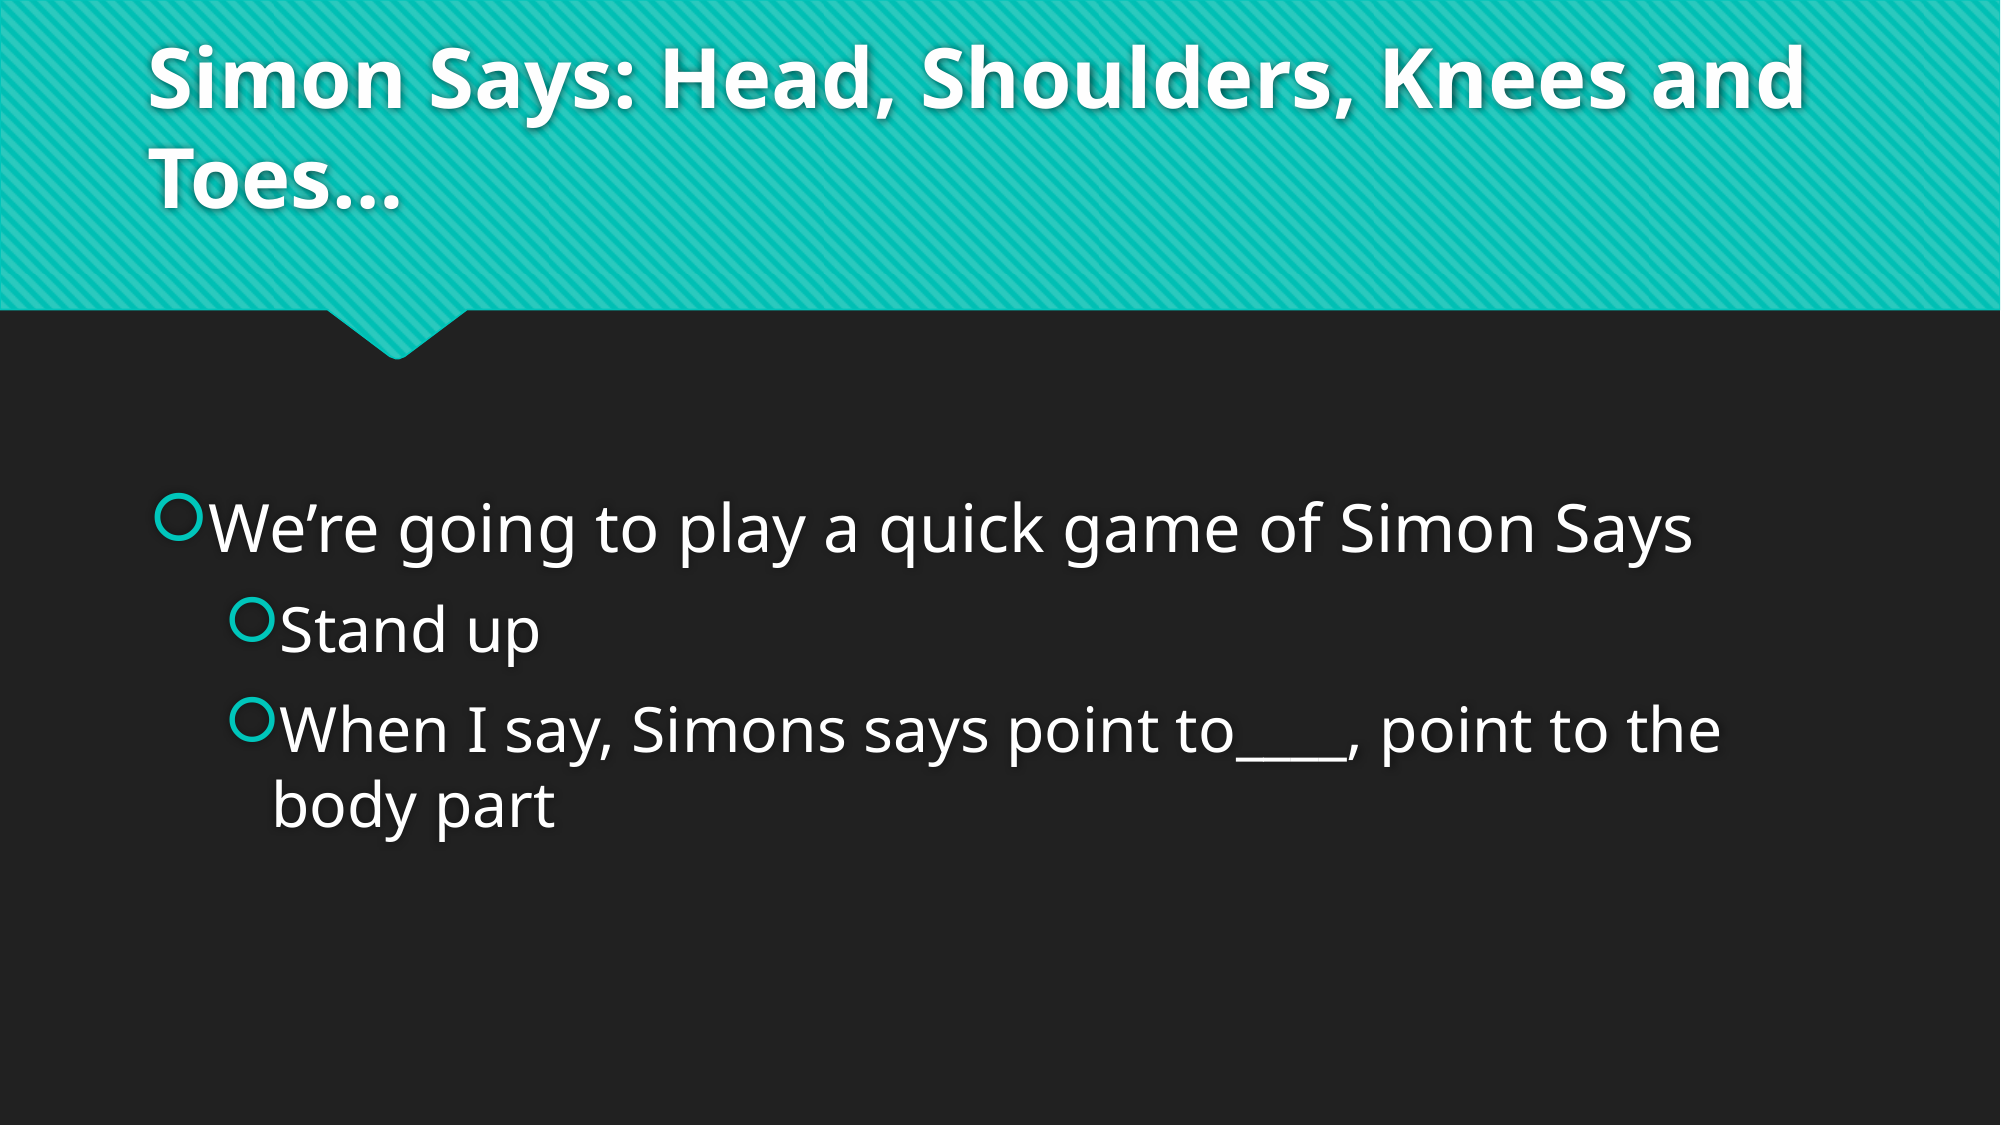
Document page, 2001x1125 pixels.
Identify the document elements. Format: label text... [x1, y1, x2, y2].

list We’re going to play a quick game of Simon Says Stand up When I say, Simons says point to____, point to the body part [134, 364, 1866, 962]
title Simon Says: Head, Shoulders, Knees and Toes… [132, 18, 1868, 233]
